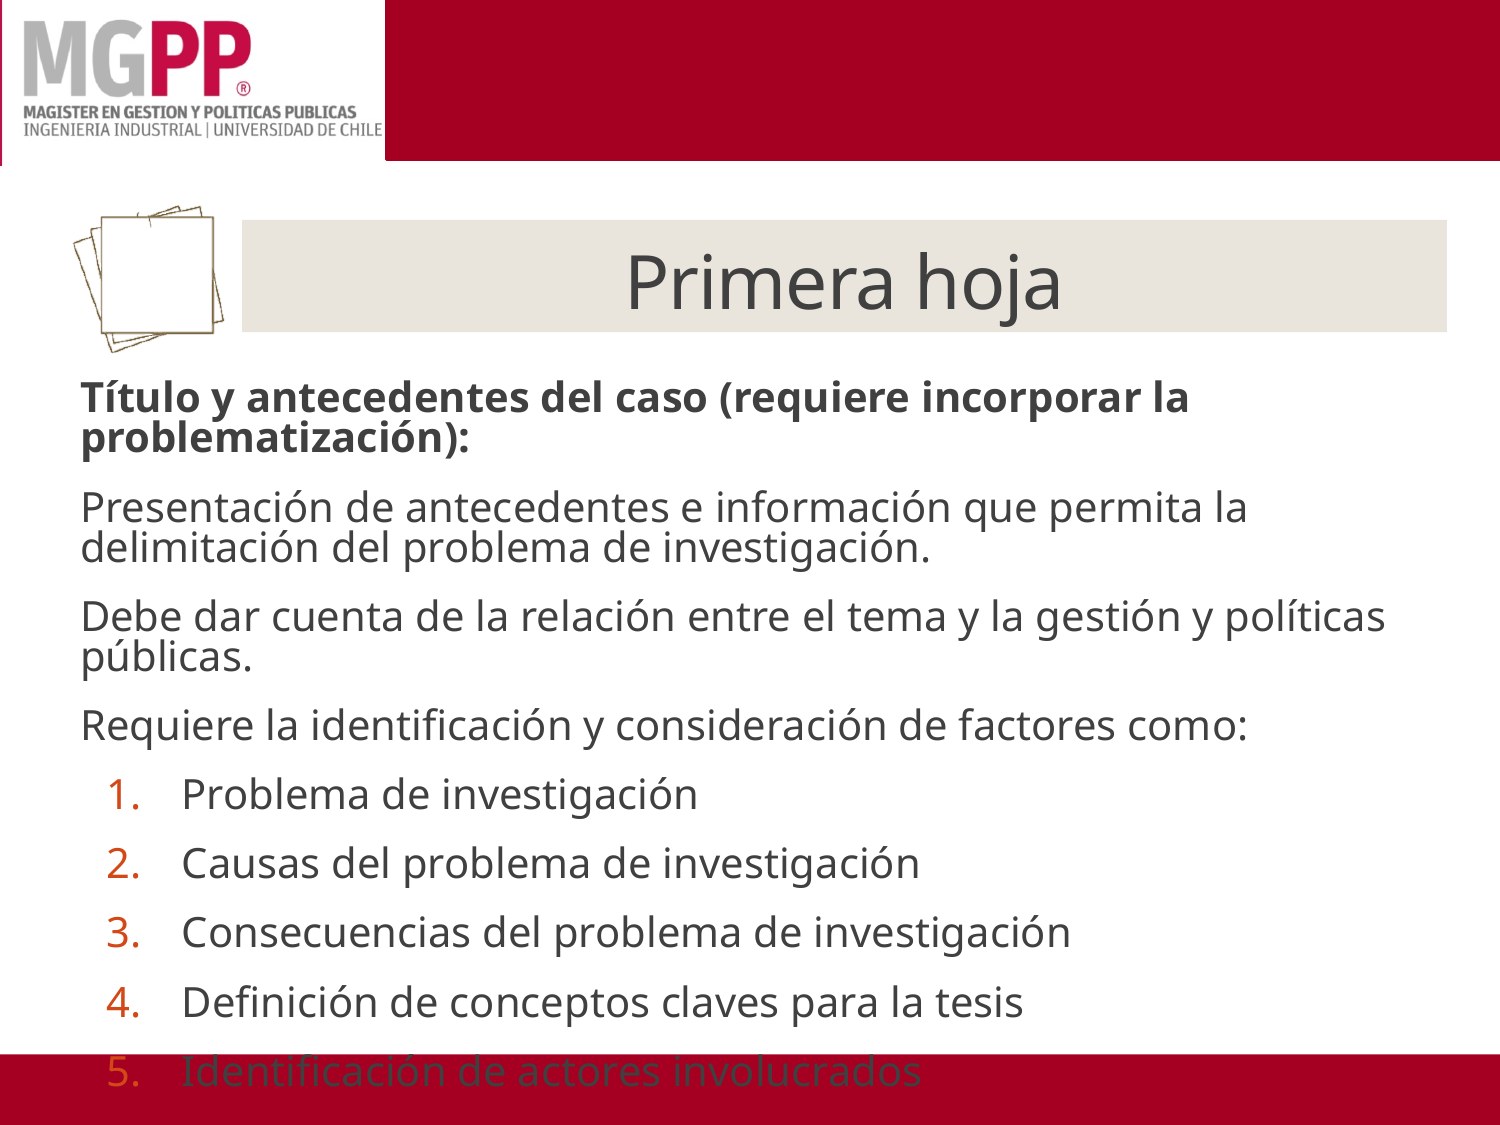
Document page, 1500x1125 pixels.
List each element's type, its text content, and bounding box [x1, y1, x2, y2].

title Primera hoja [252, 219, 1447, 333]
picture [0, 0, 384, 166]
picture [52, 183, 243, 374]
list Título y antecedentes del caso (requiere incorporar la problematización): Presentación de antecedentes e información que permita la delimitación del problema de investigación. Debe dar cuenta de la relación entre el tema y la gestión y políticas públicas. Requiere la identificación y consideración de factores como: Problema de investigación Causas del problema de investigación Consecuencias del problema de investigación Definición de conceptos claves para la tesis Identificación de actores involucrados [64, 373, 1447, 1047]
